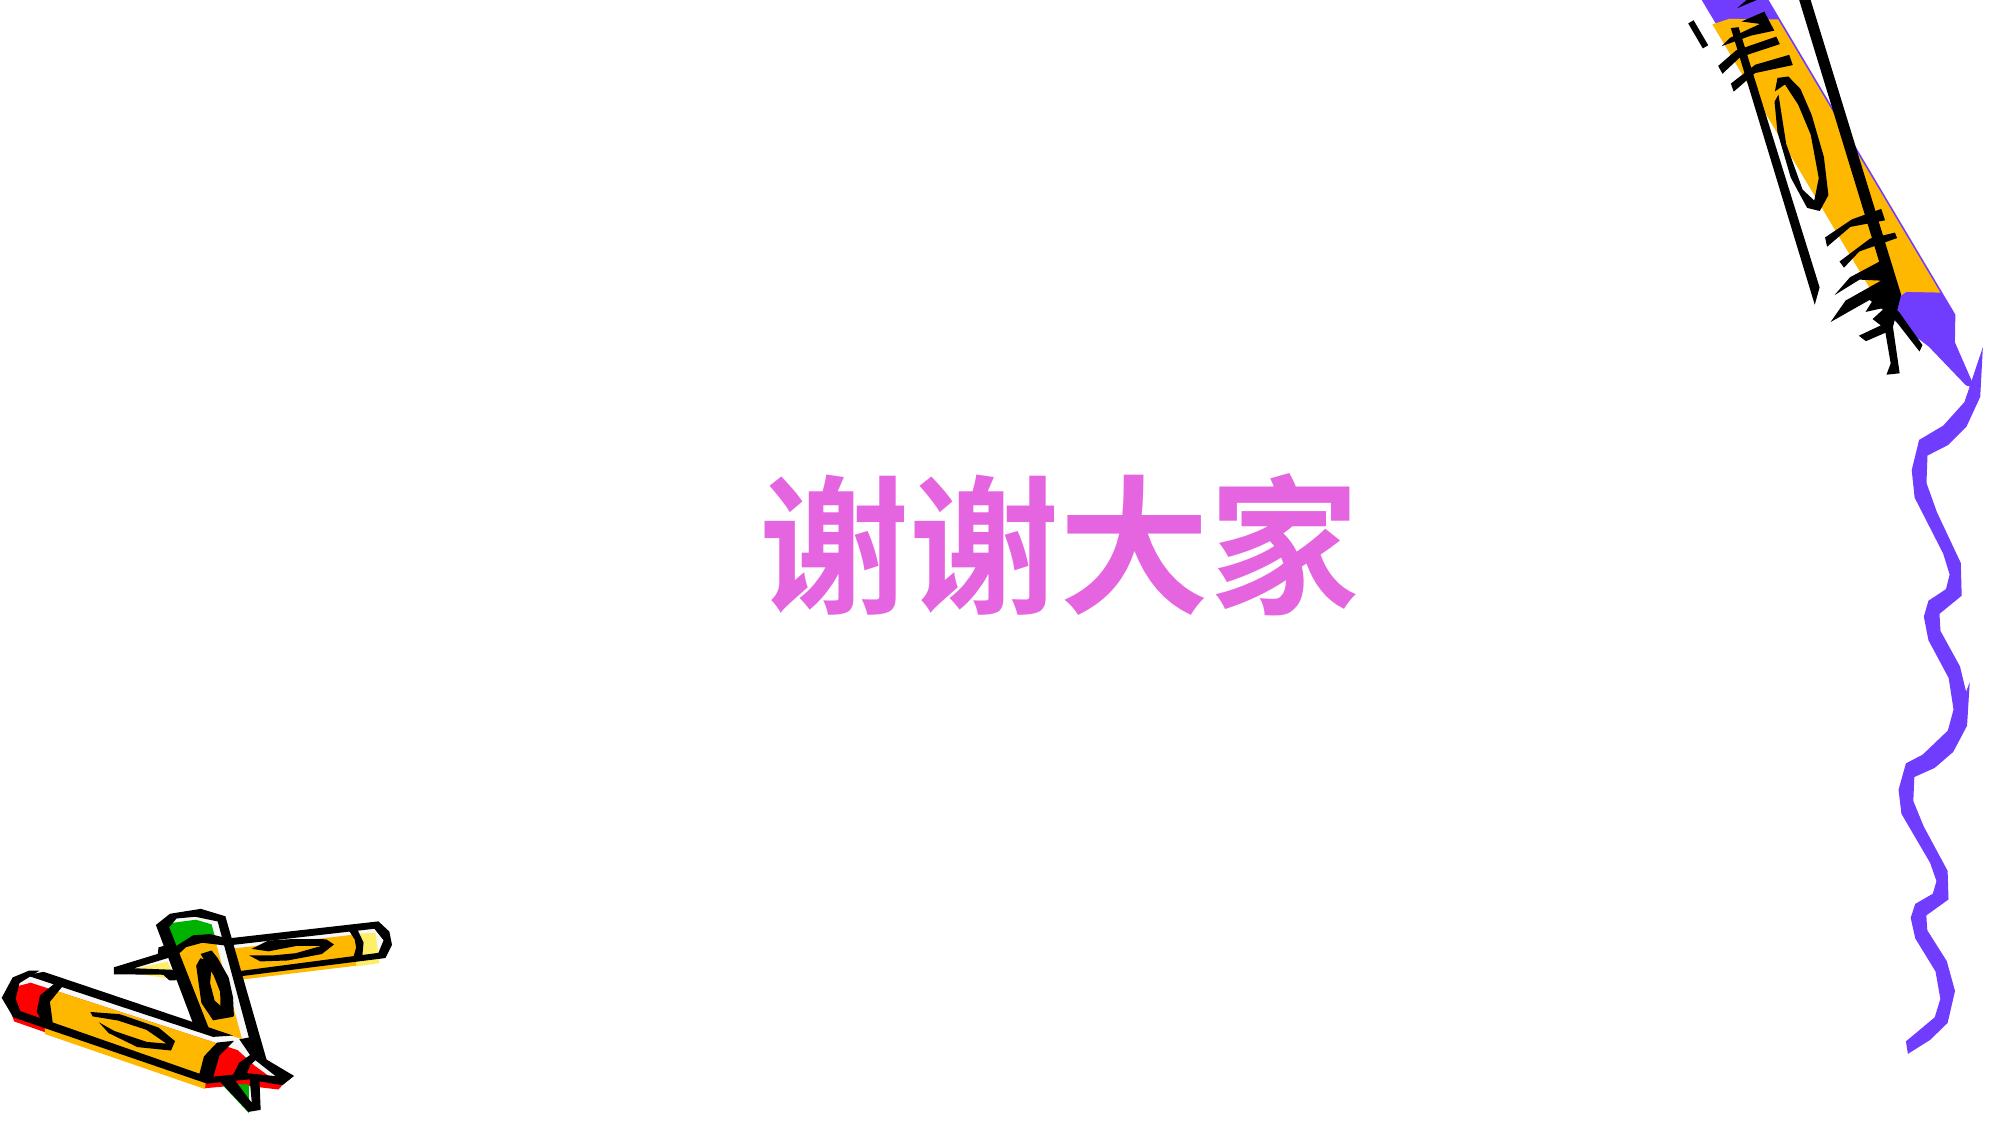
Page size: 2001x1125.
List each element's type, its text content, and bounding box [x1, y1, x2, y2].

text_box 谢谢大家 [452, 444, 1668, 640]
